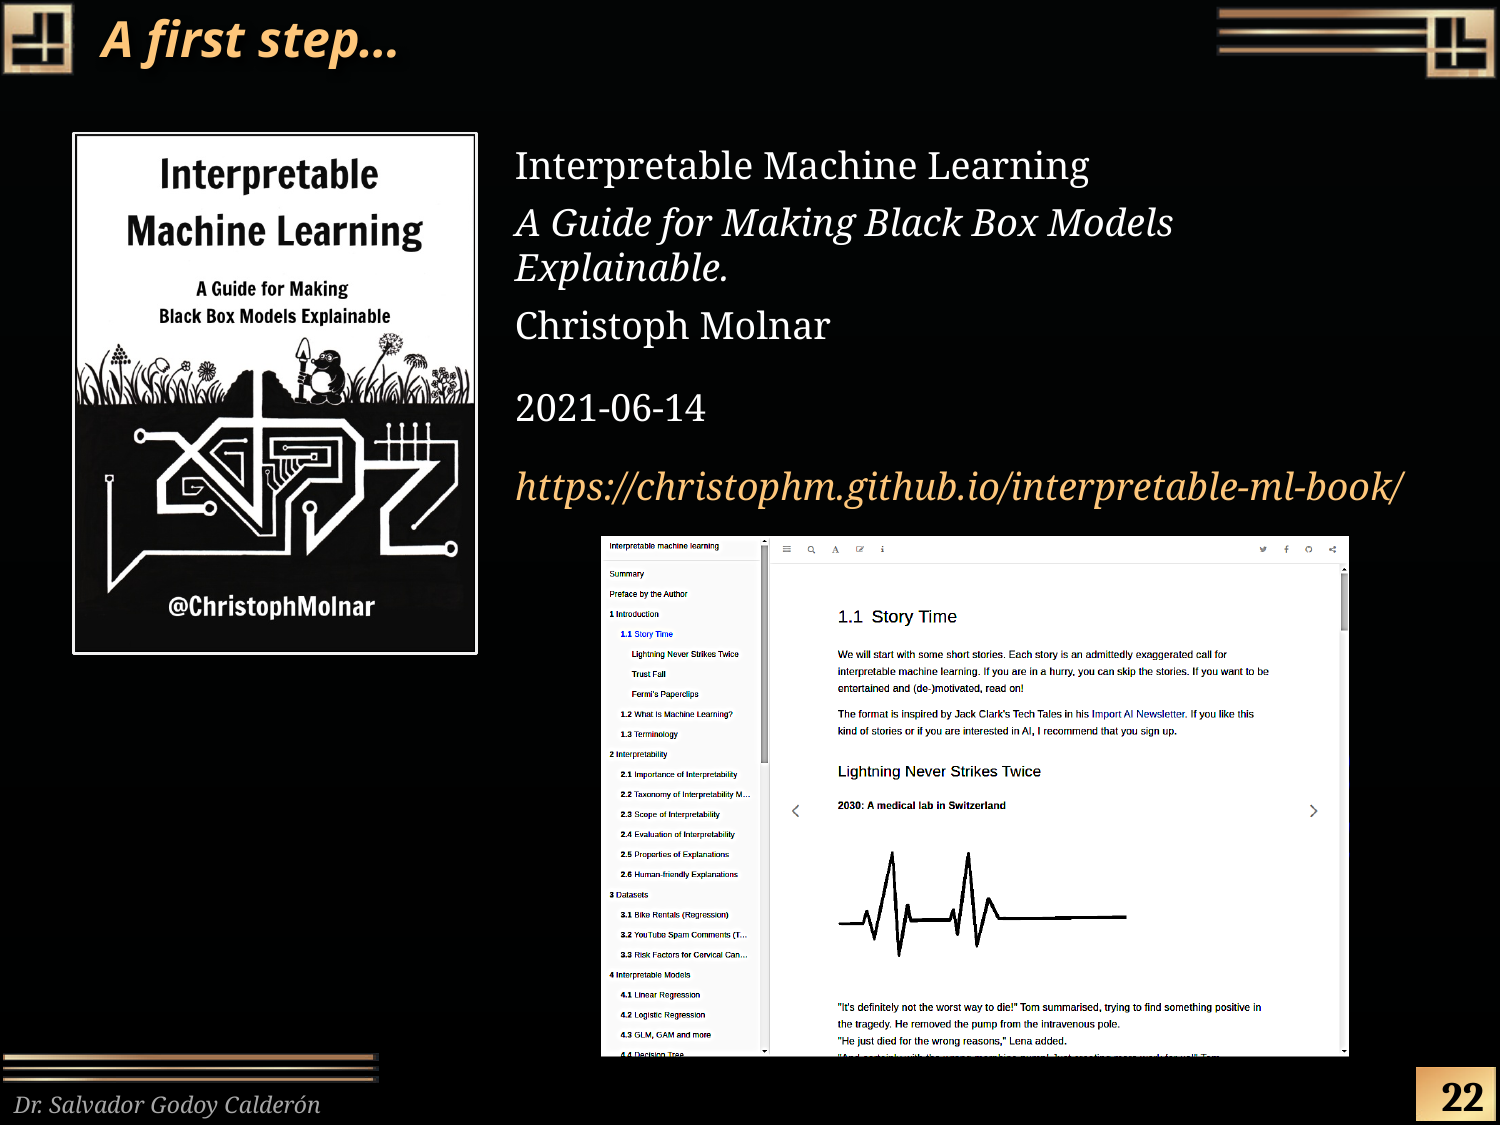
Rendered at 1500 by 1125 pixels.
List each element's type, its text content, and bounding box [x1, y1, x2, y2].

picture [0, 0, 79, 79]
slide_number 22 [1405, 1065, 1500, 1125]
picture [1212, 4, 1500, 83]
picture [599, 535, 1351, 1059]
text_box Interpretable Machine Learning A Guide for Making Black Box Models Explainable. Christoph Molnar 2021-06-14 [499, 134, 1413, 437]
text_box https://christophm.github.io/interpretable-ml-book/ [500, 455, 1438, 516]
picture [74, 134, 476, 653]
title A first step… [87, 0, 938, 75]
picture [3, 1051, 388, 1085]
